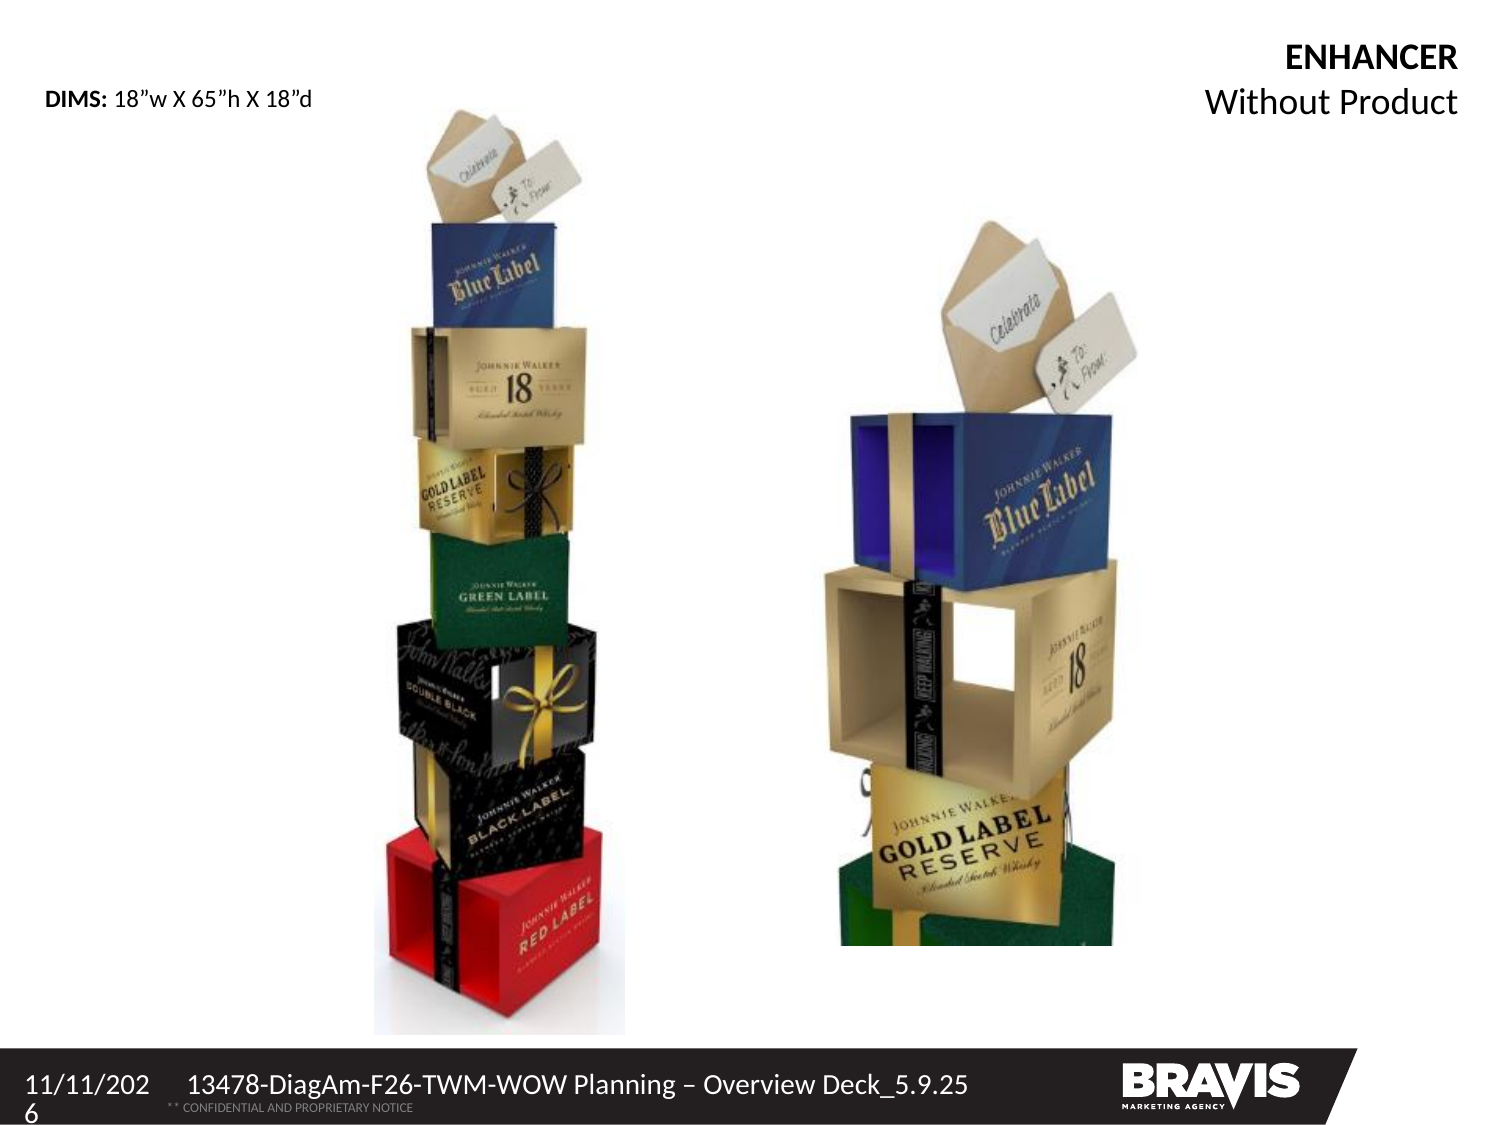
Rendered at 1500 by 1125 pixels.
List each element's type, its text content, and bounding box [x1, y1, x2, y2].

list DIMS: 18”w X 65”h X 18”d [30, 75, 615, 127]
picture [788, 179, 1162, 946]
picture [374, 83, 625, 1036]
title ENHANCER Without Product [614, 24, 1474, 127]
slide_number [9, 1053, 166, 1113]
footer 13478-DiagAm-F26-TWM-WOW Planning – Overview Deck_5.9.25 [171, 1053, 1077, 1113]
